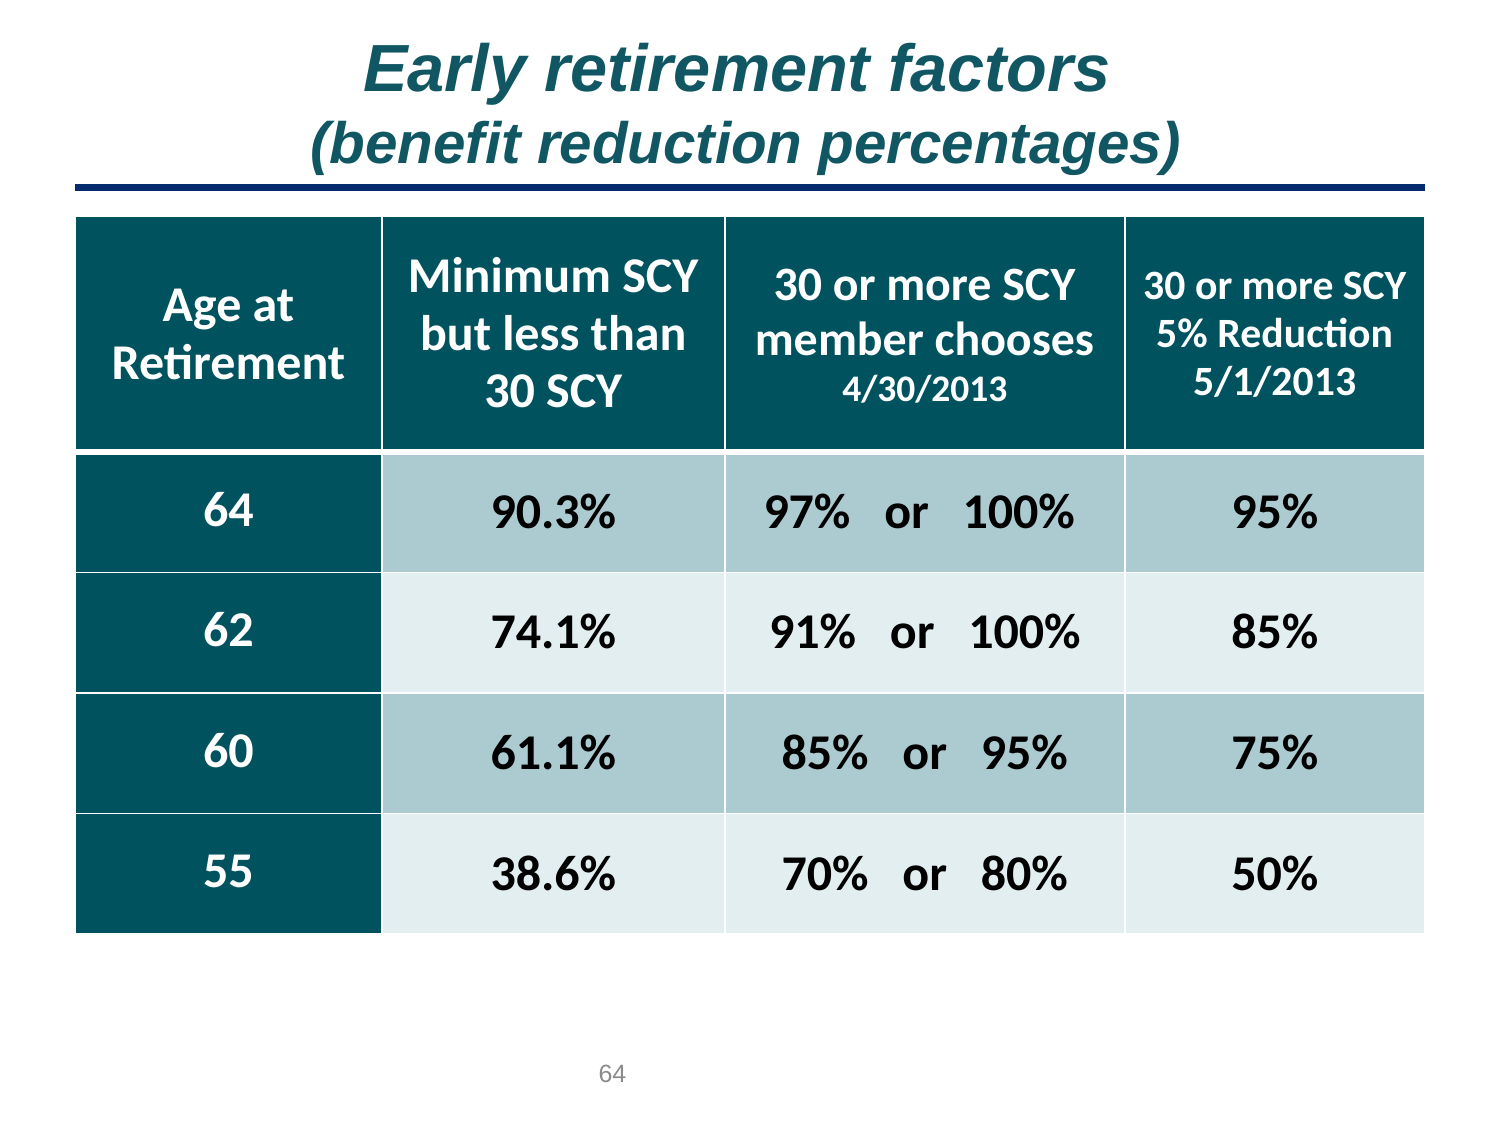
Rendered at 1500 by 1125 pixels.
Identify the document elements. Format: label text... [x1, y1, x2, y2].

table_cell 55 [76, 814, 381, 933]
table_cell 50% [1126, 814, 1424, 933]
table_cell 61.1% [383, 694, 724, 813]
table_header 30 or more SCY 5% Reduction 5/1/2013 [1126, 217, 1424, 449]
table_header Age at Retirement [76, 217, 381, 449]
table_cell 97% or 100% [726, 455, 1124, 572]
table_cell 70% or 80% [726, 814, 1124, 933]
table_cell 38.6% [383, 814, 724, 933]
slide_number 64 [437, 1042, 788, 1103]
table_cell 91% or 100% [726, 573, 1124, 692]
table_cell 85% [1126, 573, 1424, 692]
table_cell 60 [76, 694, 381, 813]
table_cell 85% or 95% [726, 694, 1124, 813]
table_header 30 or more SCY member chooses 4/30/2013 [726, 217, 1124, 449]
title Early retirement factors (benefit reduction percentages) [0, 24, 1497, 125]
table_cell 64 [76, 455, 381, 572]
table_cell 90.3% [383, 455, 724, 572]
table_cell 62 [76, 573, 381, 692]
table_cell 95% [1126, 455, 1424, 572]
table_cell 74.1% [383, 573, 724, 692]
table_header Minimum SCY but less than 30 SCY [383, 217, 724, 449]
table_cell 75% [1126, 694, 1424, 813]
